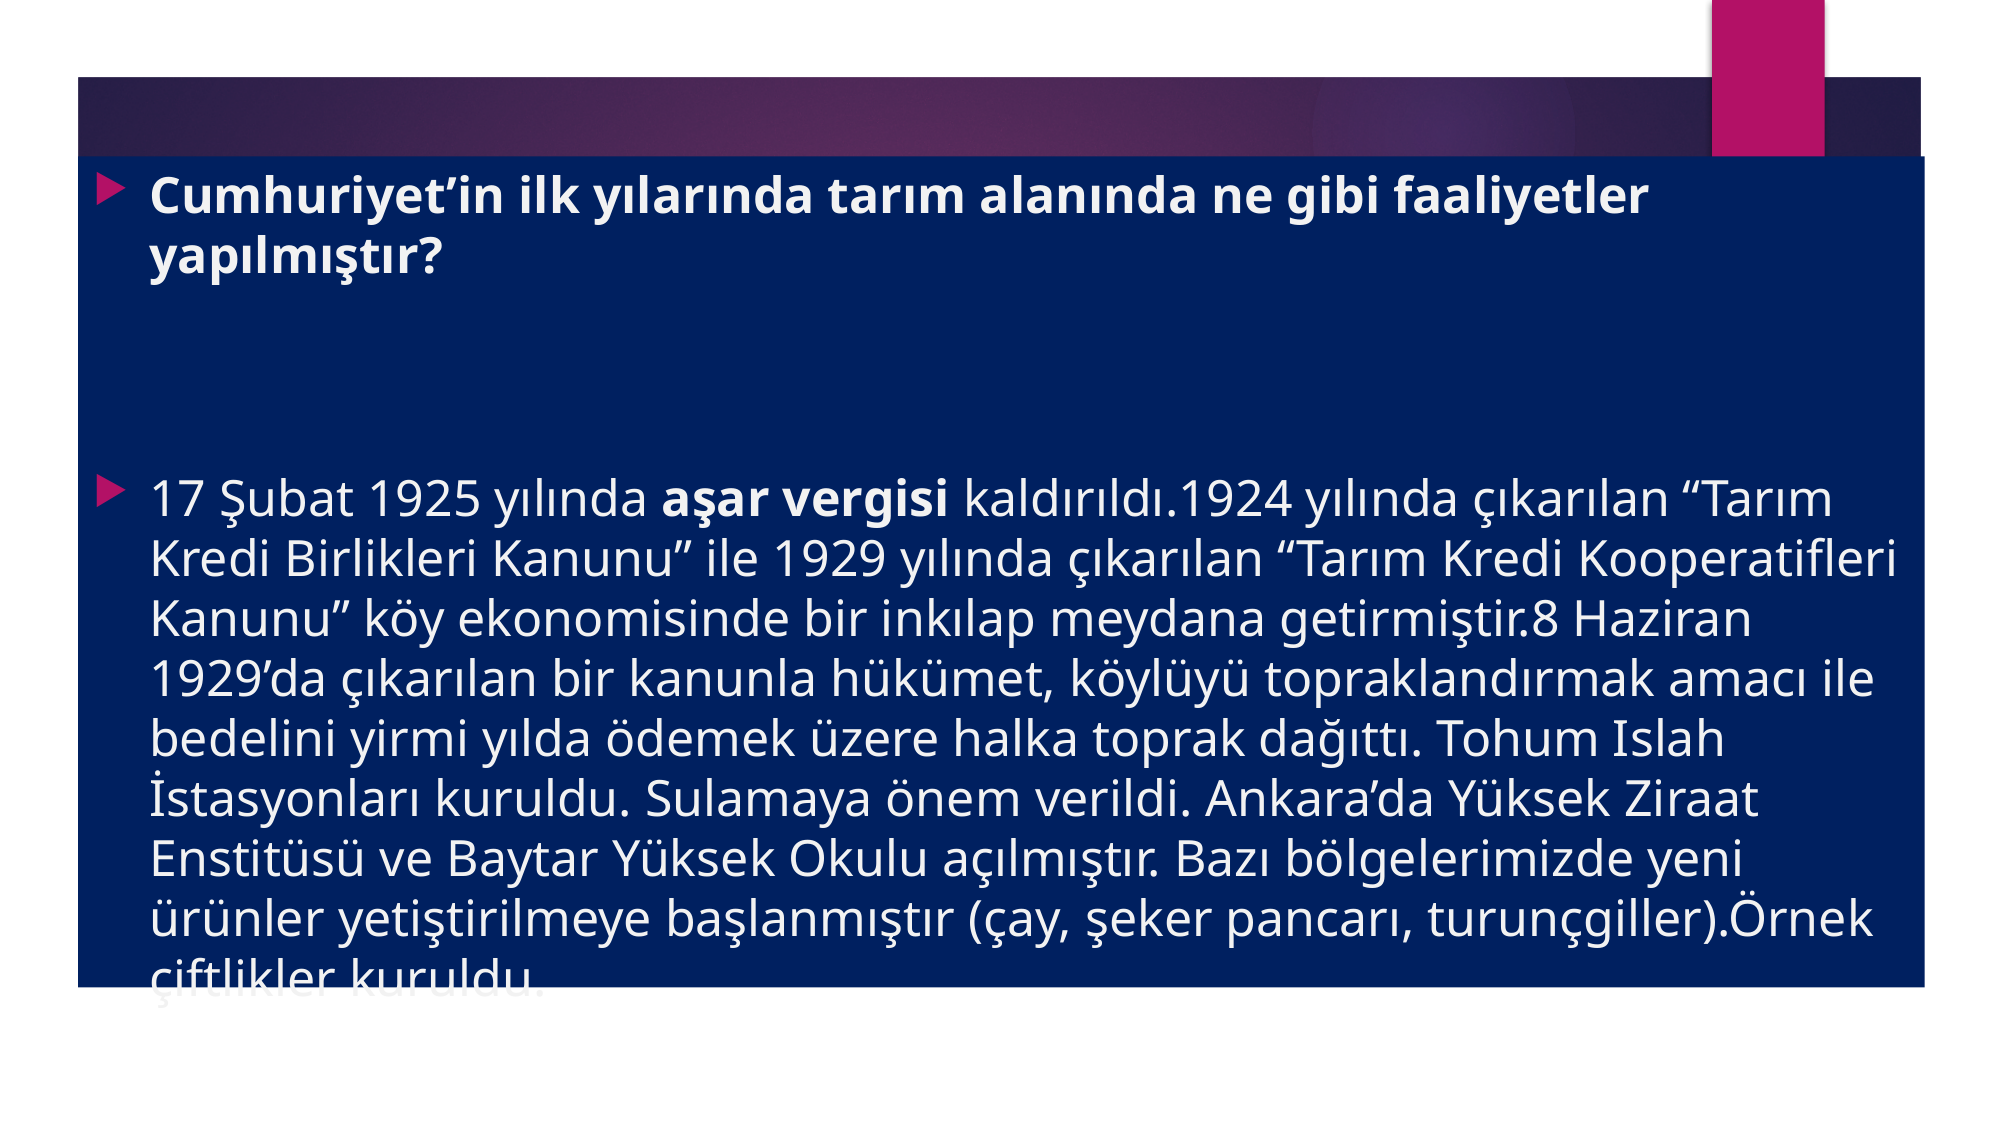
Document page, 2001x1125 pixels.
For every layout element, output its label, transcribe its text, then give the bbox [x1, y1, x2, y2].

list Cumhuriyet’in ilk yılarında tarım alanında ne gibi faaliyetler yapılmıştır? 17 Şubat 1925 yılında aşar vergisi kaldırıldı.1924 yılında çıkarılan “Tarım Kredi Birlikleri Kanunu” ile 1929 yılında çıkarılan “Tarım Kredi Kooperatifleri Kanunu” köy ekonomisinde bir inkılap meydana getirmiştir.8 Haziran 1929’da çıkarılan bir kanunla hükümet, köylüyü topraklandırmak amacı ile bedelini yirmi yılda ödemek üzere halka toprak dağıttı. Tohum Islah İstasyonları kuruldu. Sulamaya önem verildi. Ankara’da Yüksek Ziraat Enstitüsü ve Baytar Yüksek Okulu açılmıştır. Bazı bölgelerimizde yeni ürünler yetiştirilmeye başlanmıştır (çay, şeker pancarı, turunçgiller).Örnek çiftlikler kuruldu. [78, 156, 1925, 988]
